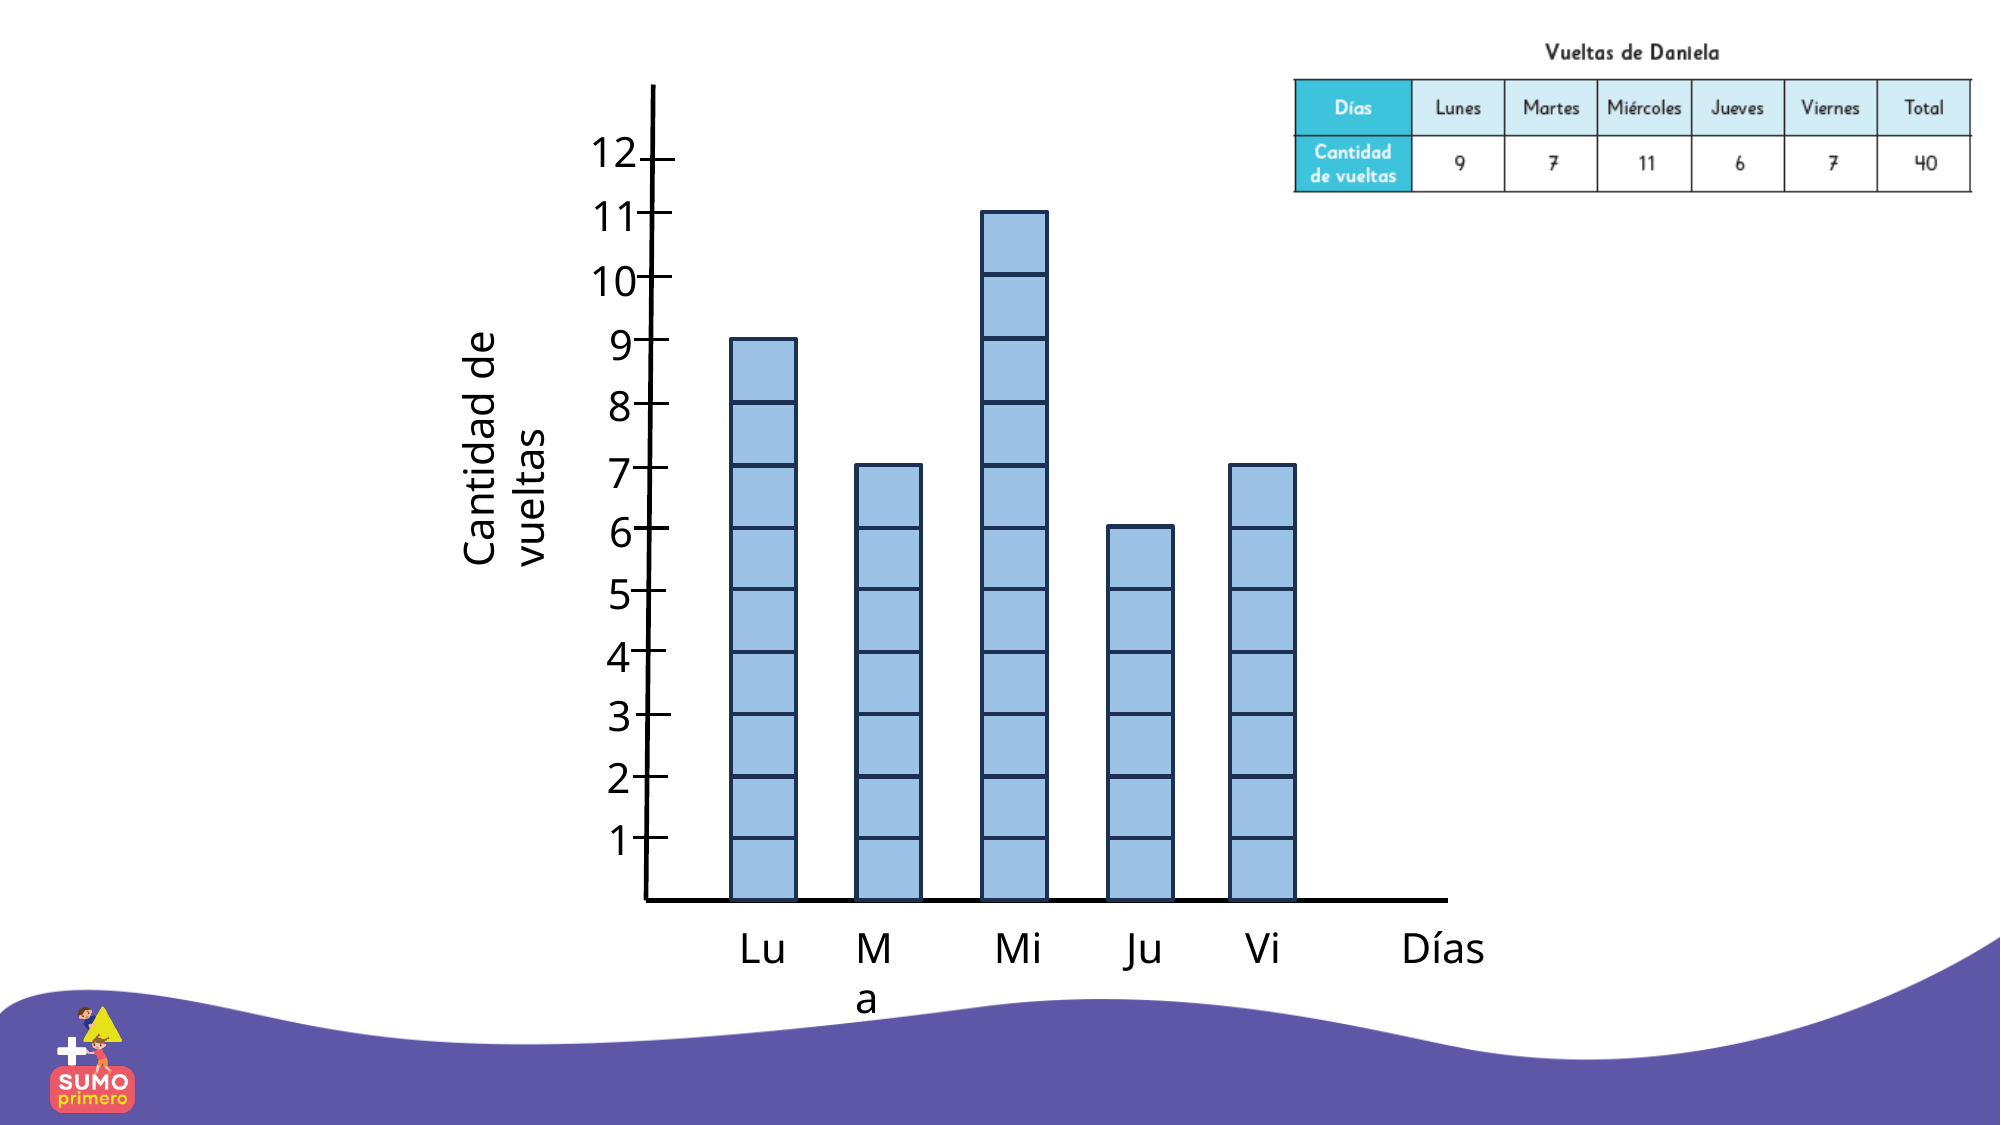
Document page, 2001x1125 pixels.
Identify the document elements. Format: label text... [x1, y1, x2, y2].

text_box Ju [1111, 914, 1201, 980]
text_box Días [1385, 914, 1575, 980]
picture [0, 26, 2000, 1125]
text_box Lu [723, 914, 814, 980]
text_box Mi [978, 914, 1069, 980]
text_box Ma [840, 914, 930, 1030]
text_box Vi [1230, 914, 1320, 980]
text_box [444, 84, 1449, 901]
